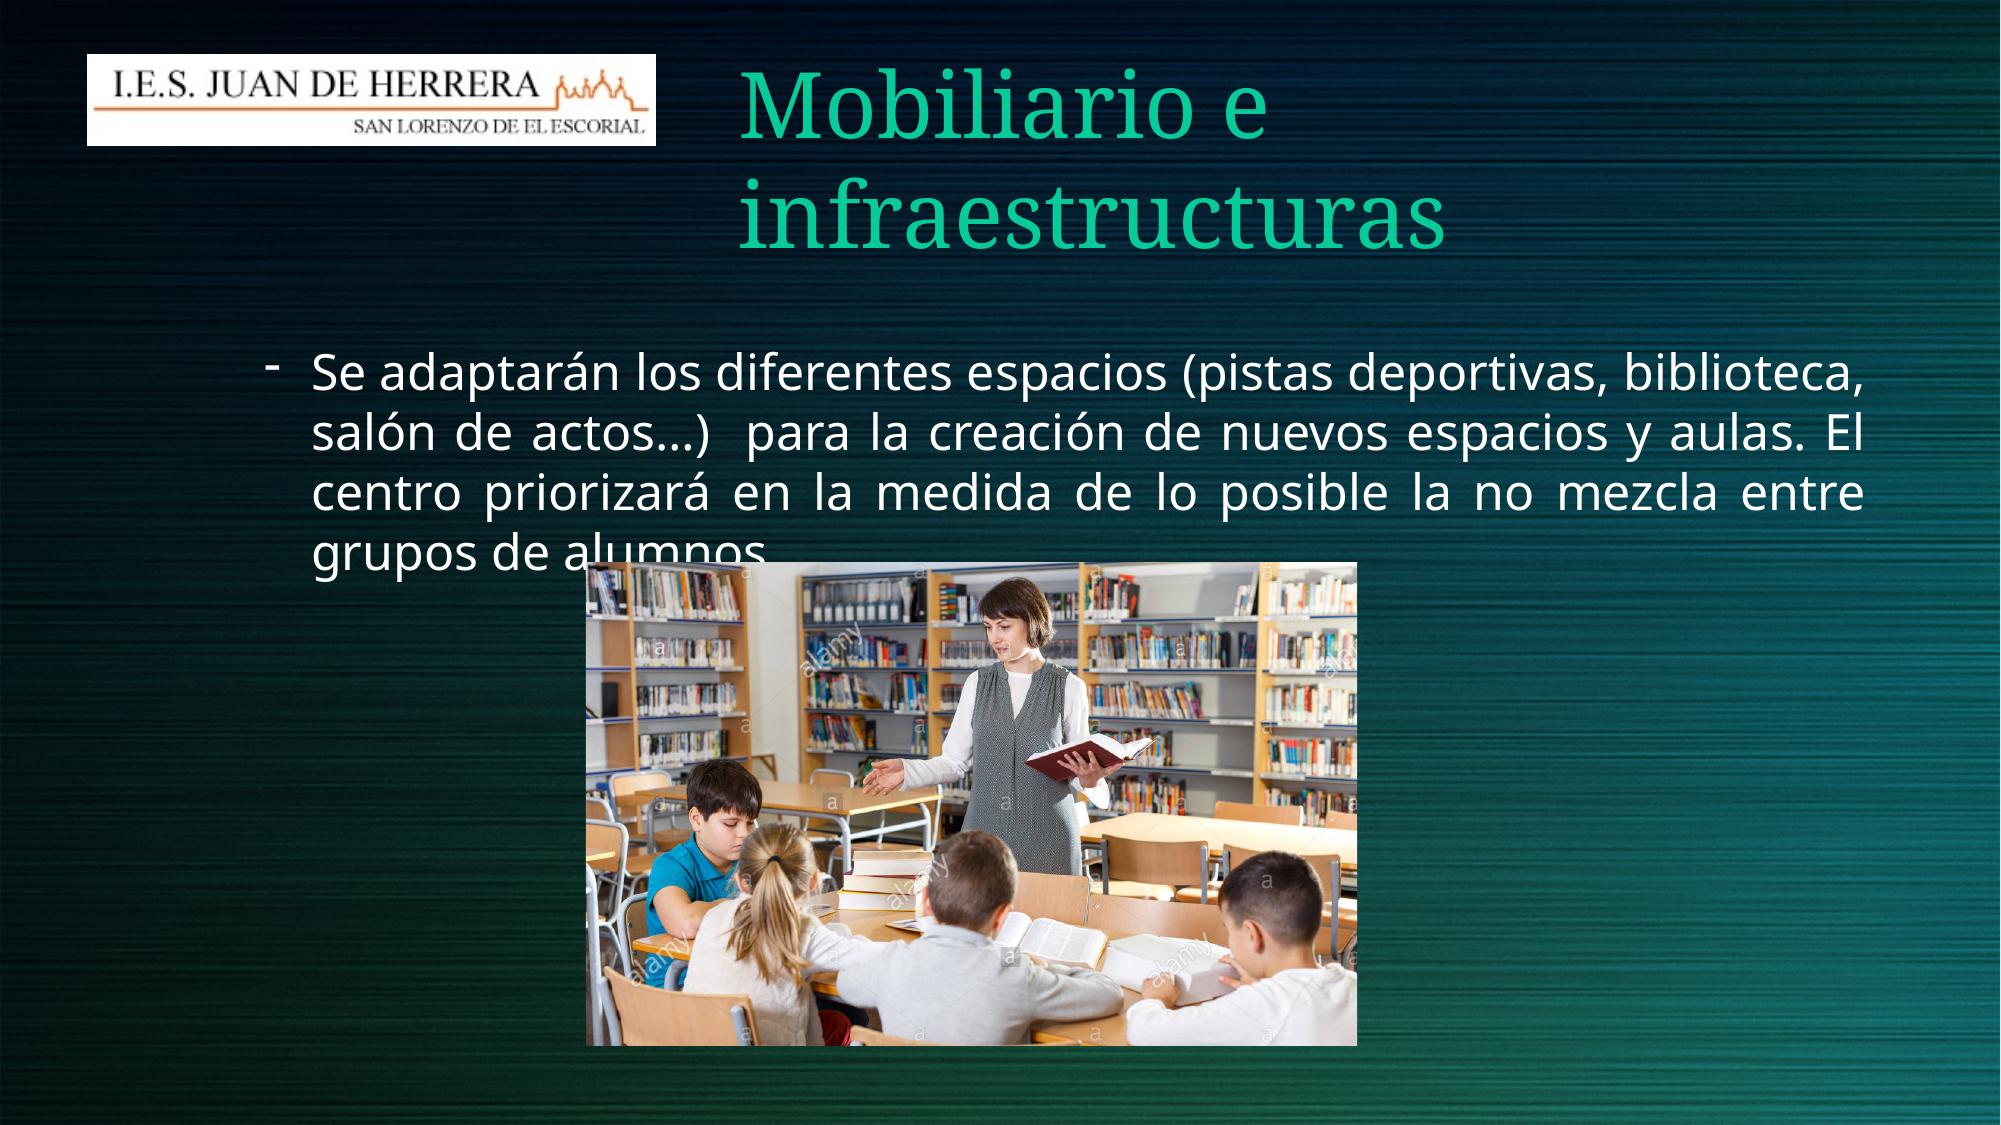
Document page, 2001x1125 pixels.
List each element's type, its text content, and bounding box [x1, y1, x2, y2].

text_box Mobiliario e infraestructuras [723, 39, 1937, 275]
text_box Se adaptarán los diferentes espacios (pistas deportivas, biblioteca, salón de actos…) para la creación de nuevos espacios y aulas. El centro priorizará en la medida de lo posible la no mezcla entre grupos de alumnos. [249, 333, 1882, 589]
picture [0, 0, 2001, 1125]
